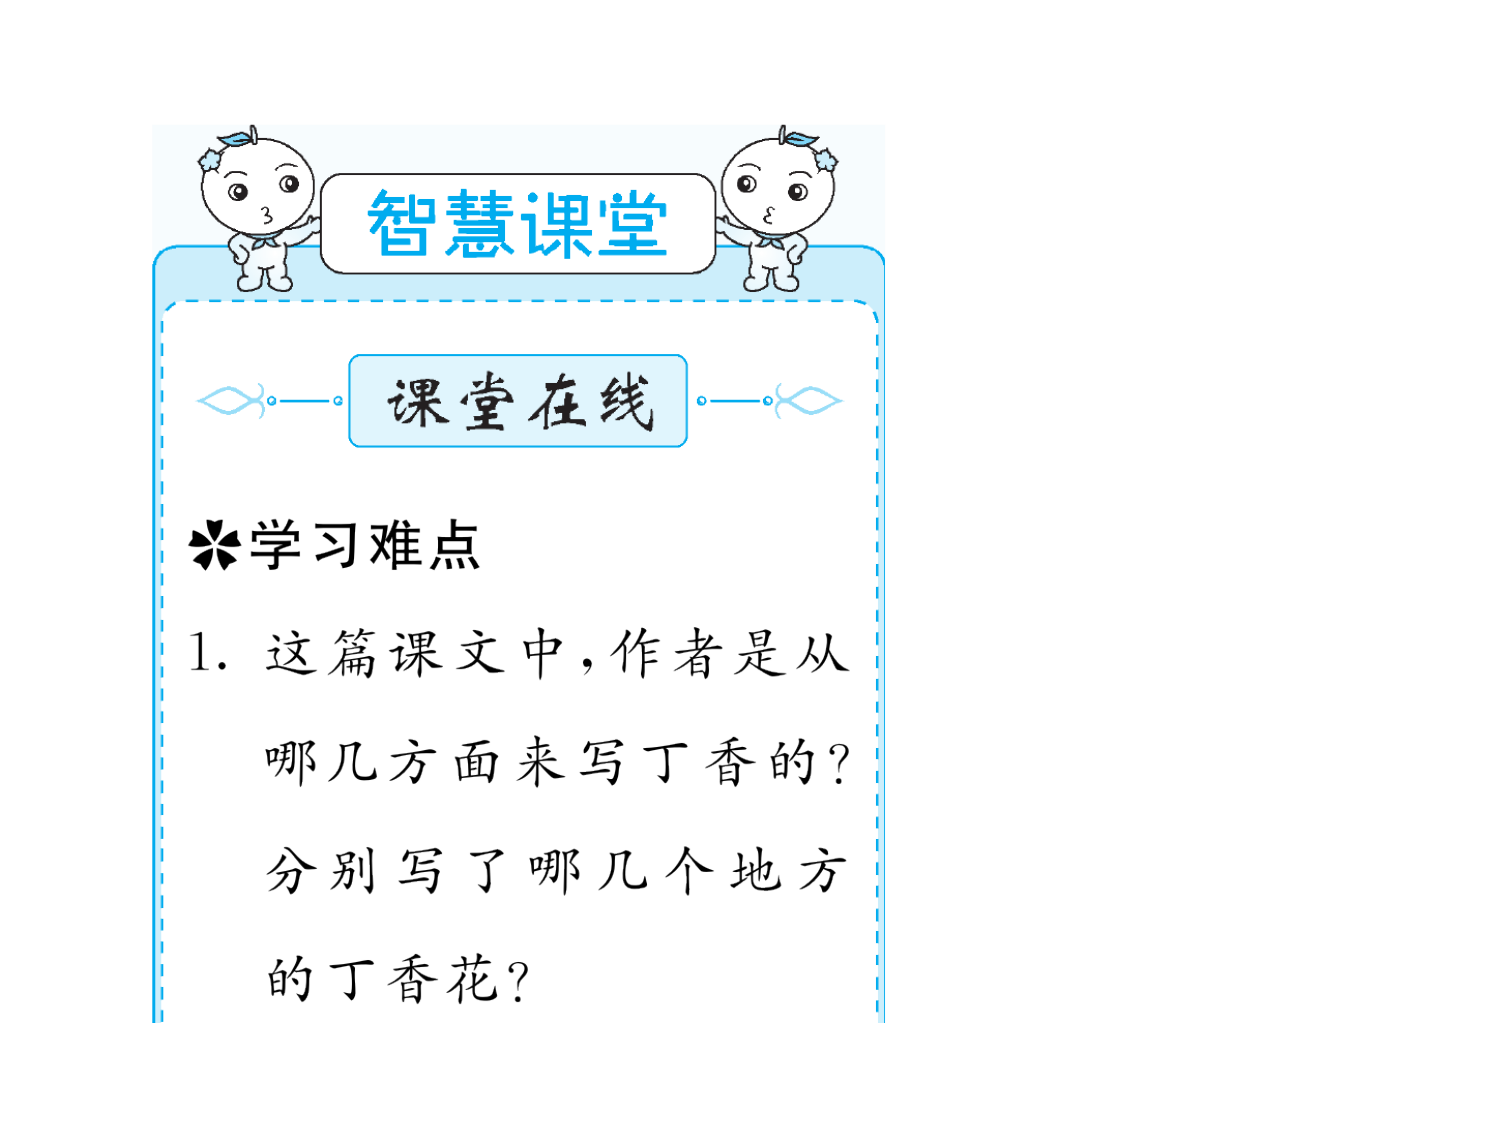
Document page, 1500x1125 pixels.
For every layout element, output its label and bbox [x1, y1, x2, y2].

picture [147, 78, 910, 1023]
